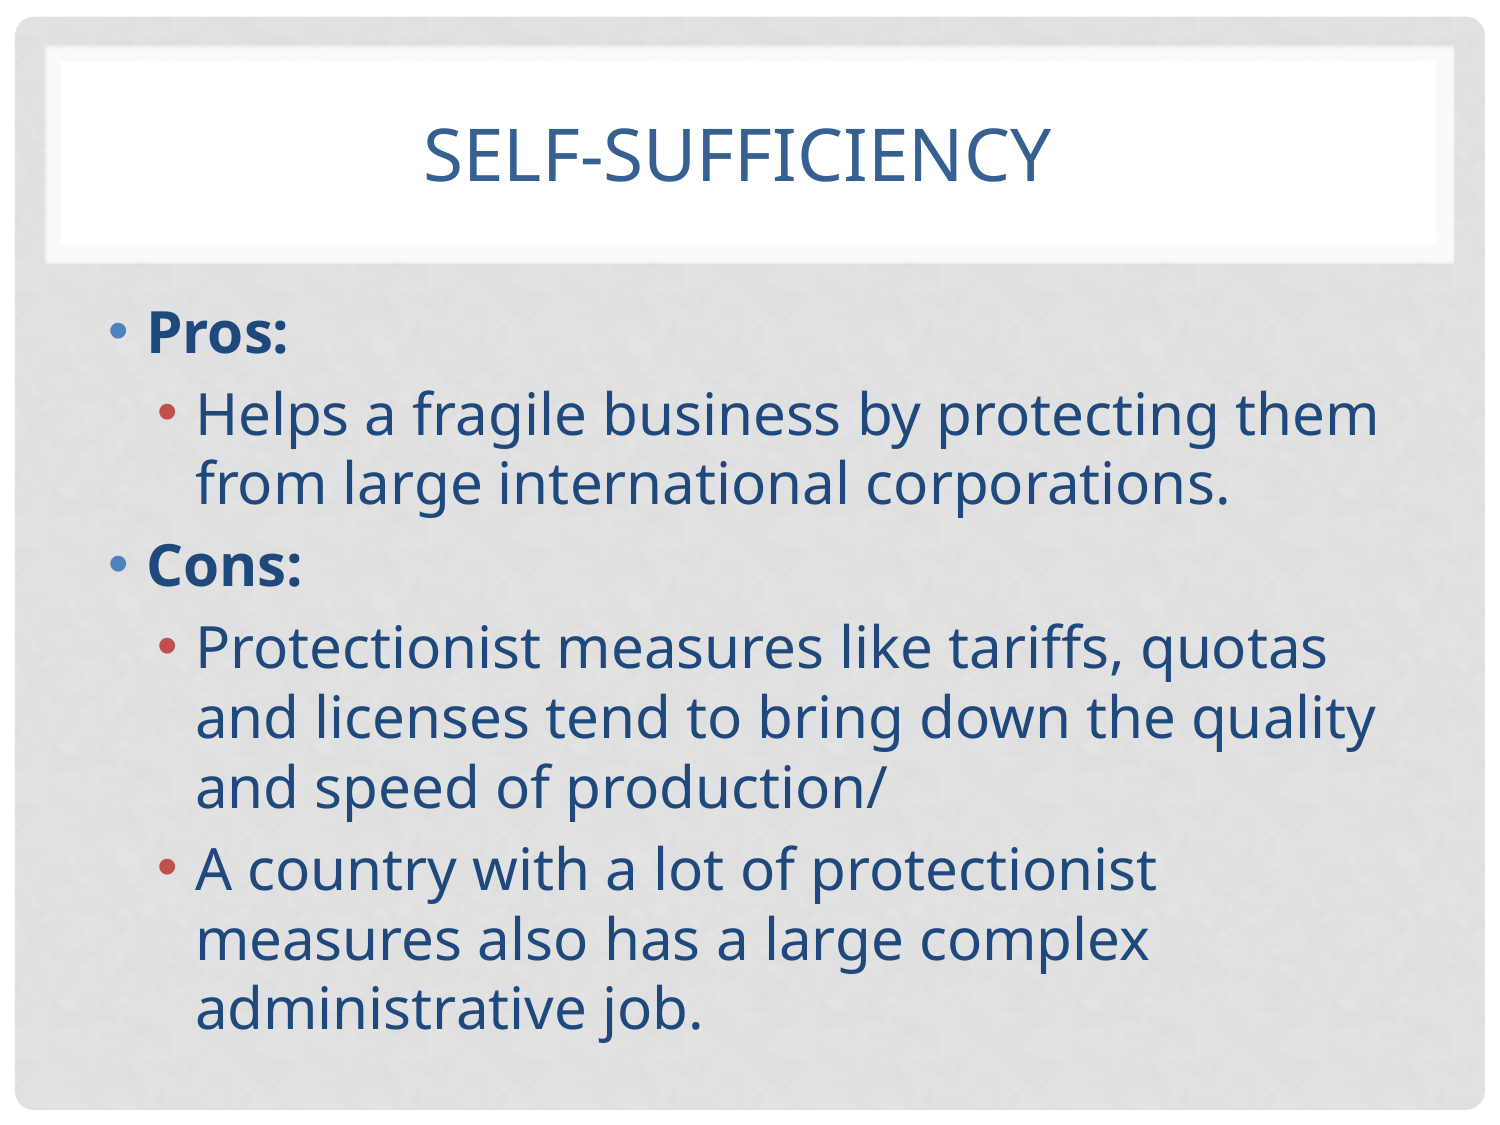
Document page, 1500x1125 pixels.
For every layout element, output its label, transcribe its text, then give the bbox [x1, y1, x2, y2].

list Pros: Helps a fragile business by protecting them from large international corporations. Cons: Protectionist measures like tariffs, quotas and licenses tend to bring down the quality and speed of production/ A country with a lot of protectionist measures also has a large complex administrative job. [75, 287, 1425, 1005]
title Self-Sufficiency [69, 66, 1425, 238]
